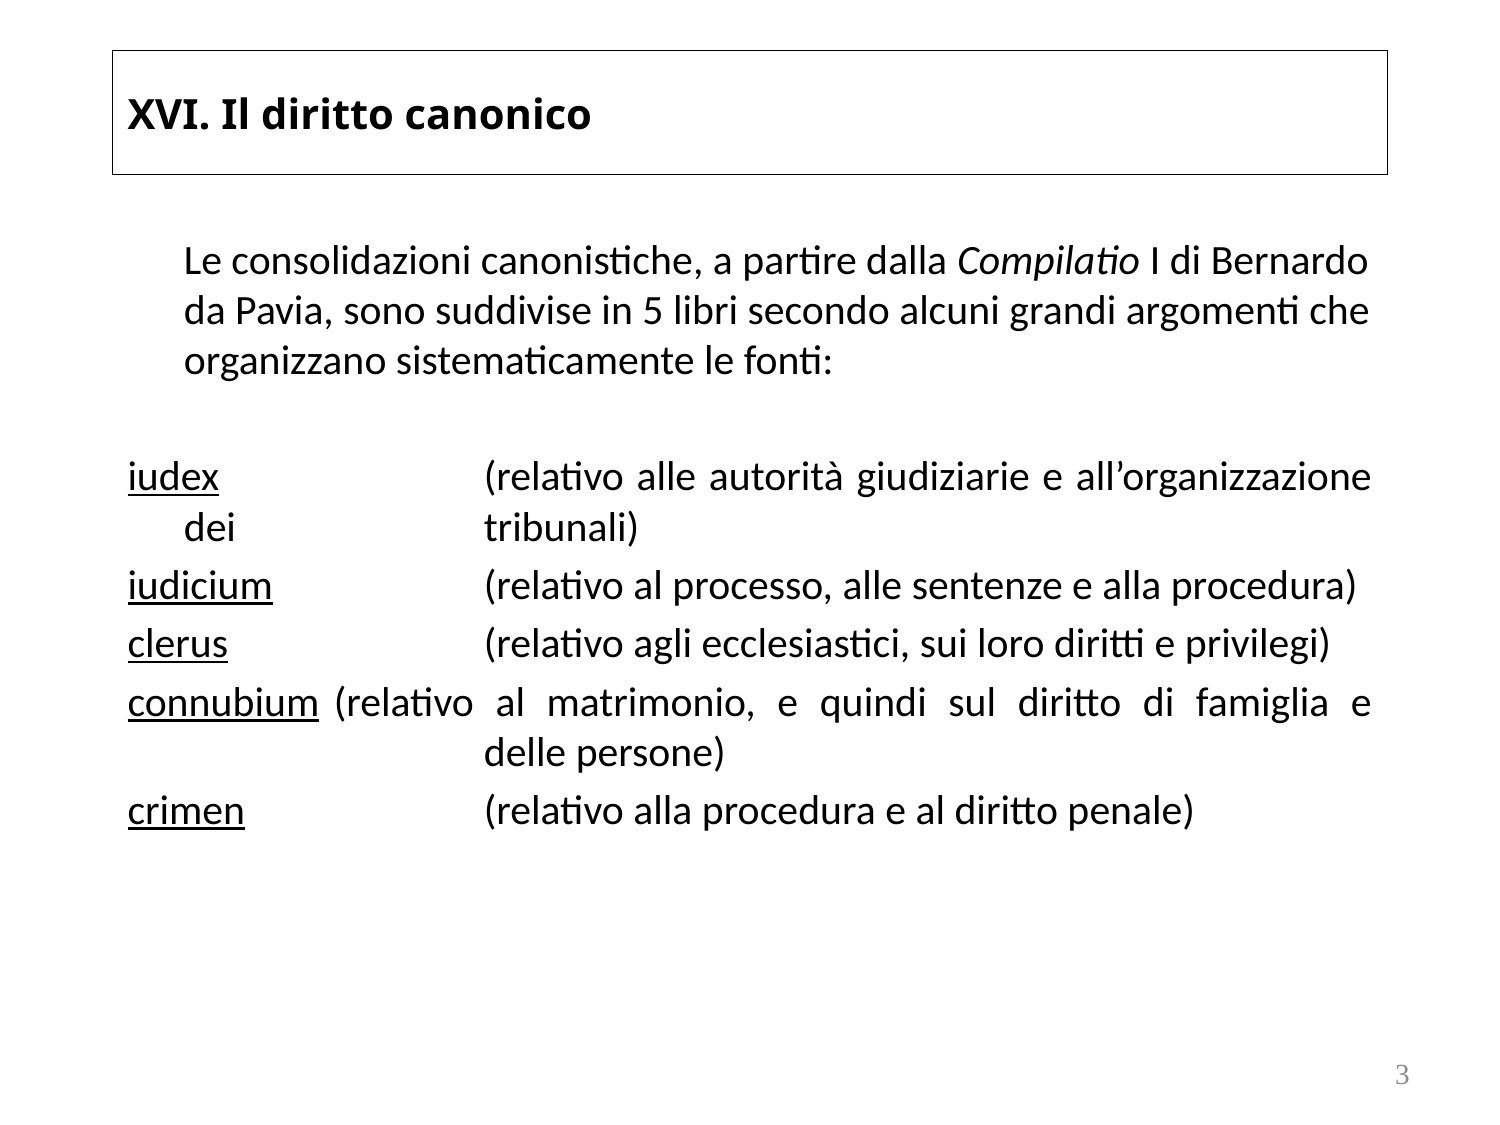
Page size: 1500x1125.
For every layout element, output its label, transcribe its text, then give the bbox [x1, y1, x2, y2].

list Le consolidazioni canonistiche, a partire dalla Compilatio I di Bernardo da Pavia, sono suddivise in 5 libri secondo alcuni grandi argomenti che organizzano sistematicamente le fonti: iudex (relativo alle autorità giudiziarie e all’organizzazione dei tribunali) iudicium (relativo al processo, alle sentenze e alla procedura) clerus (relativo agli ecclesiastici, sui loro diritti e privilegi) connubium (relativo al matrimonio, e quindi sul diritto di famiglia e delle persone) crimen (relativo alla procedura e al diritto penale) [112, 224, 1388, 900]
slide_number 3 [1074, 1042, 1425, 1103]
title XVI. Il diritto canonico [112, 50, 1388, 175]
